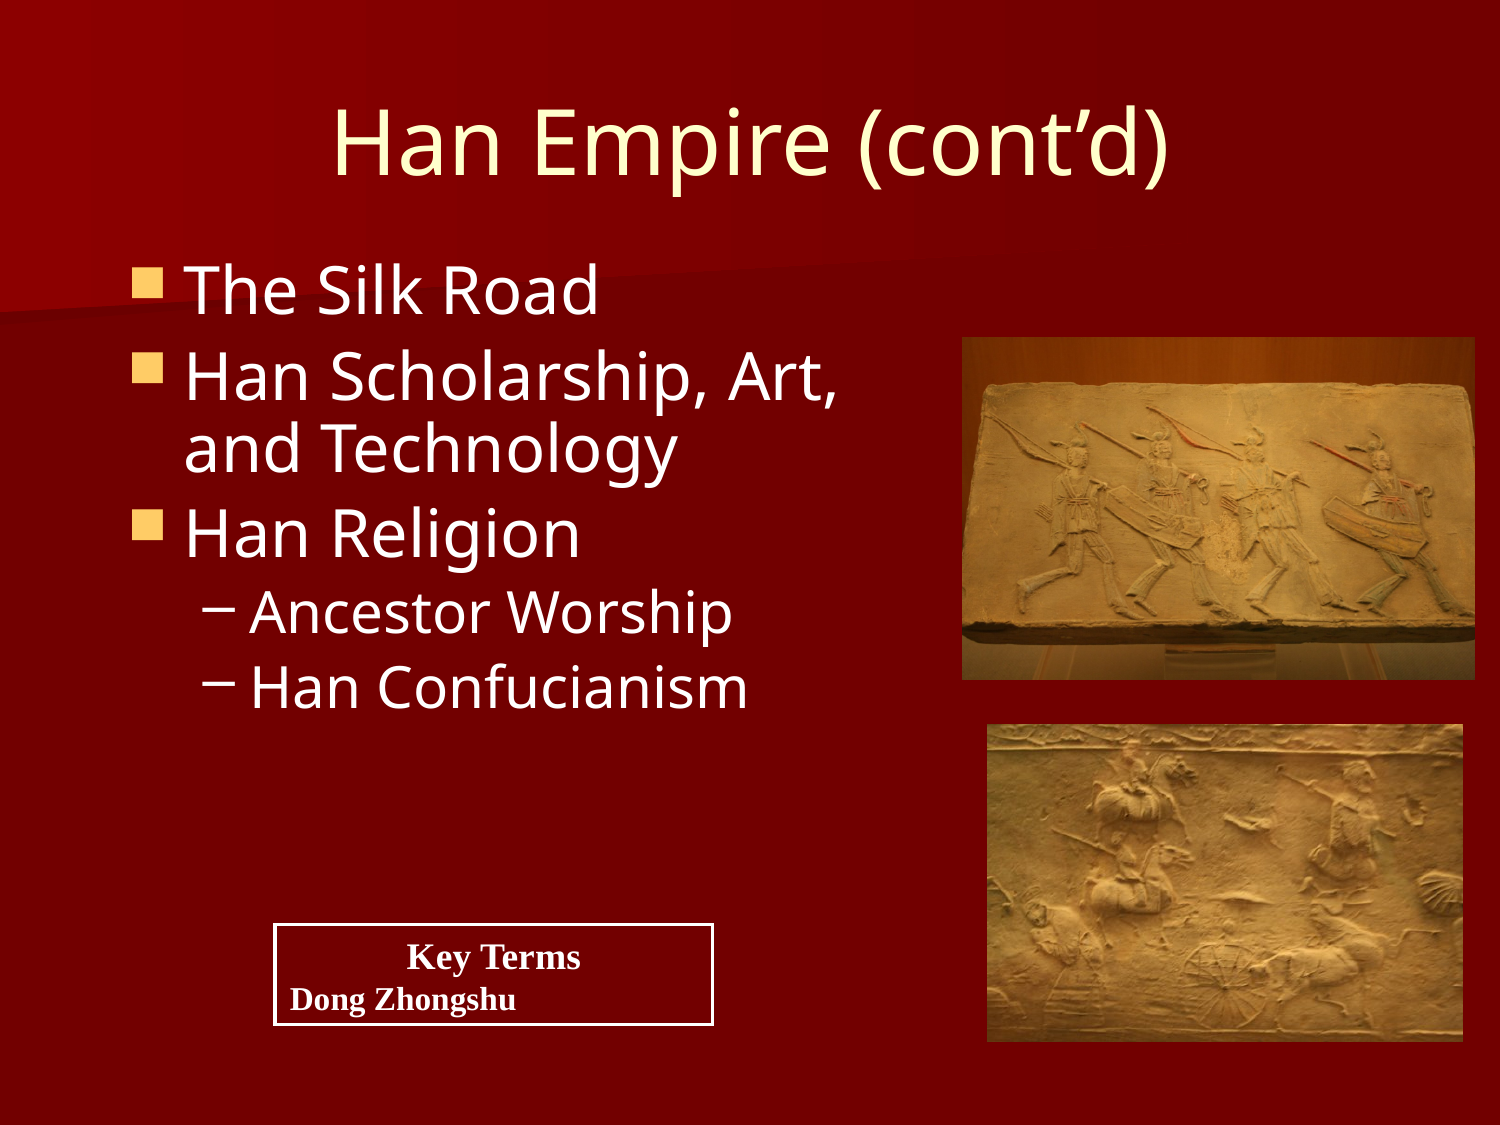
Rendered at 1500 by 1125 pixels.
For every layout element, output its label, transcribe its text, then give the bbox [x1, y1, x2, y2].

picture [962, 337, 1476, 680]
text_box Key Terms Dong Zhongshu [274, 924, 713, 1025]
picture [987, 724, 1463, 1042]
list The Silk Road Han Scholarship, Art, and Technology Han Religion Ancestor Worship Han Confucianism [112, 249, 926, 1001]
title Han Empire (cont’d) [74, 44, 1426, 233]
